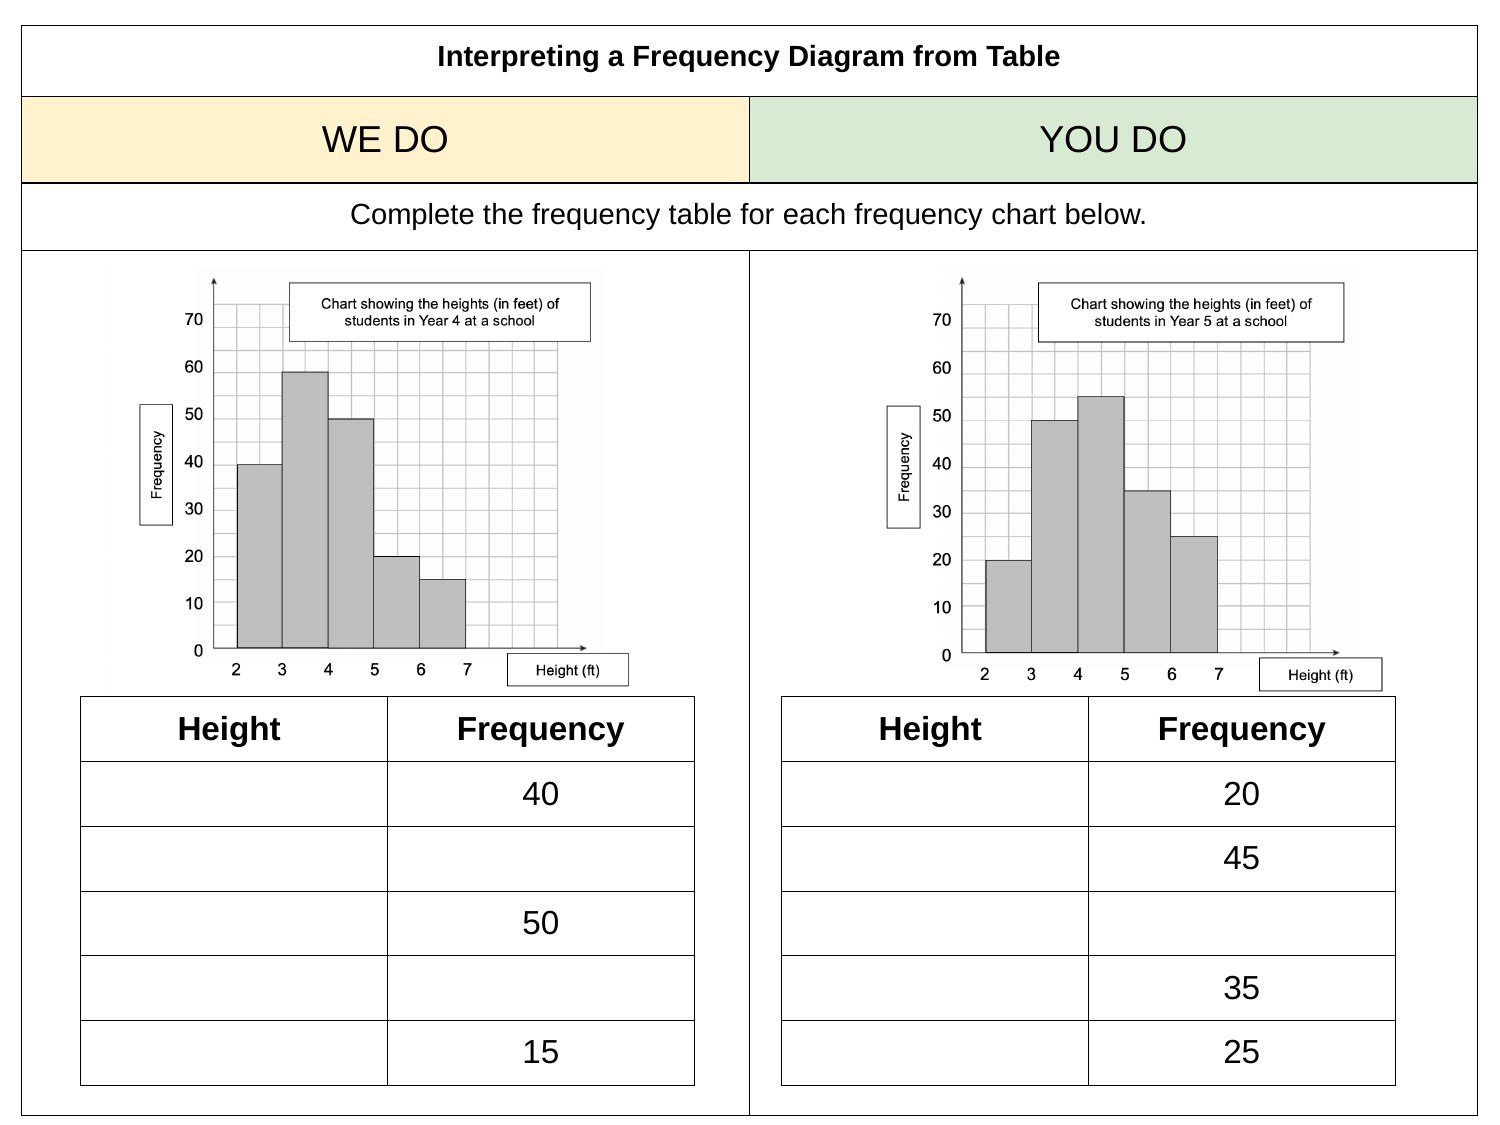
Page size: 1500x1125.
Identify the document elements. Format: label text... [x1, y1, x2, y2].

table_cell [750, 251, 1477, 1115]
table_cell [22, 251, 749, 1115]
table_cell Complete the frequency table for each frequency chart below. [22, 184, 1477, 250]
picture [854, 269, 1393, 697]
table_header Interpreting a Frequency Diagram from Table [22, 26, 1477, 96]
table_cell YOU DO [750, 97, 1477, 182]
picture [107, 258, 646, 697]
table_cell WE DO [22, 97, 749, 182]
